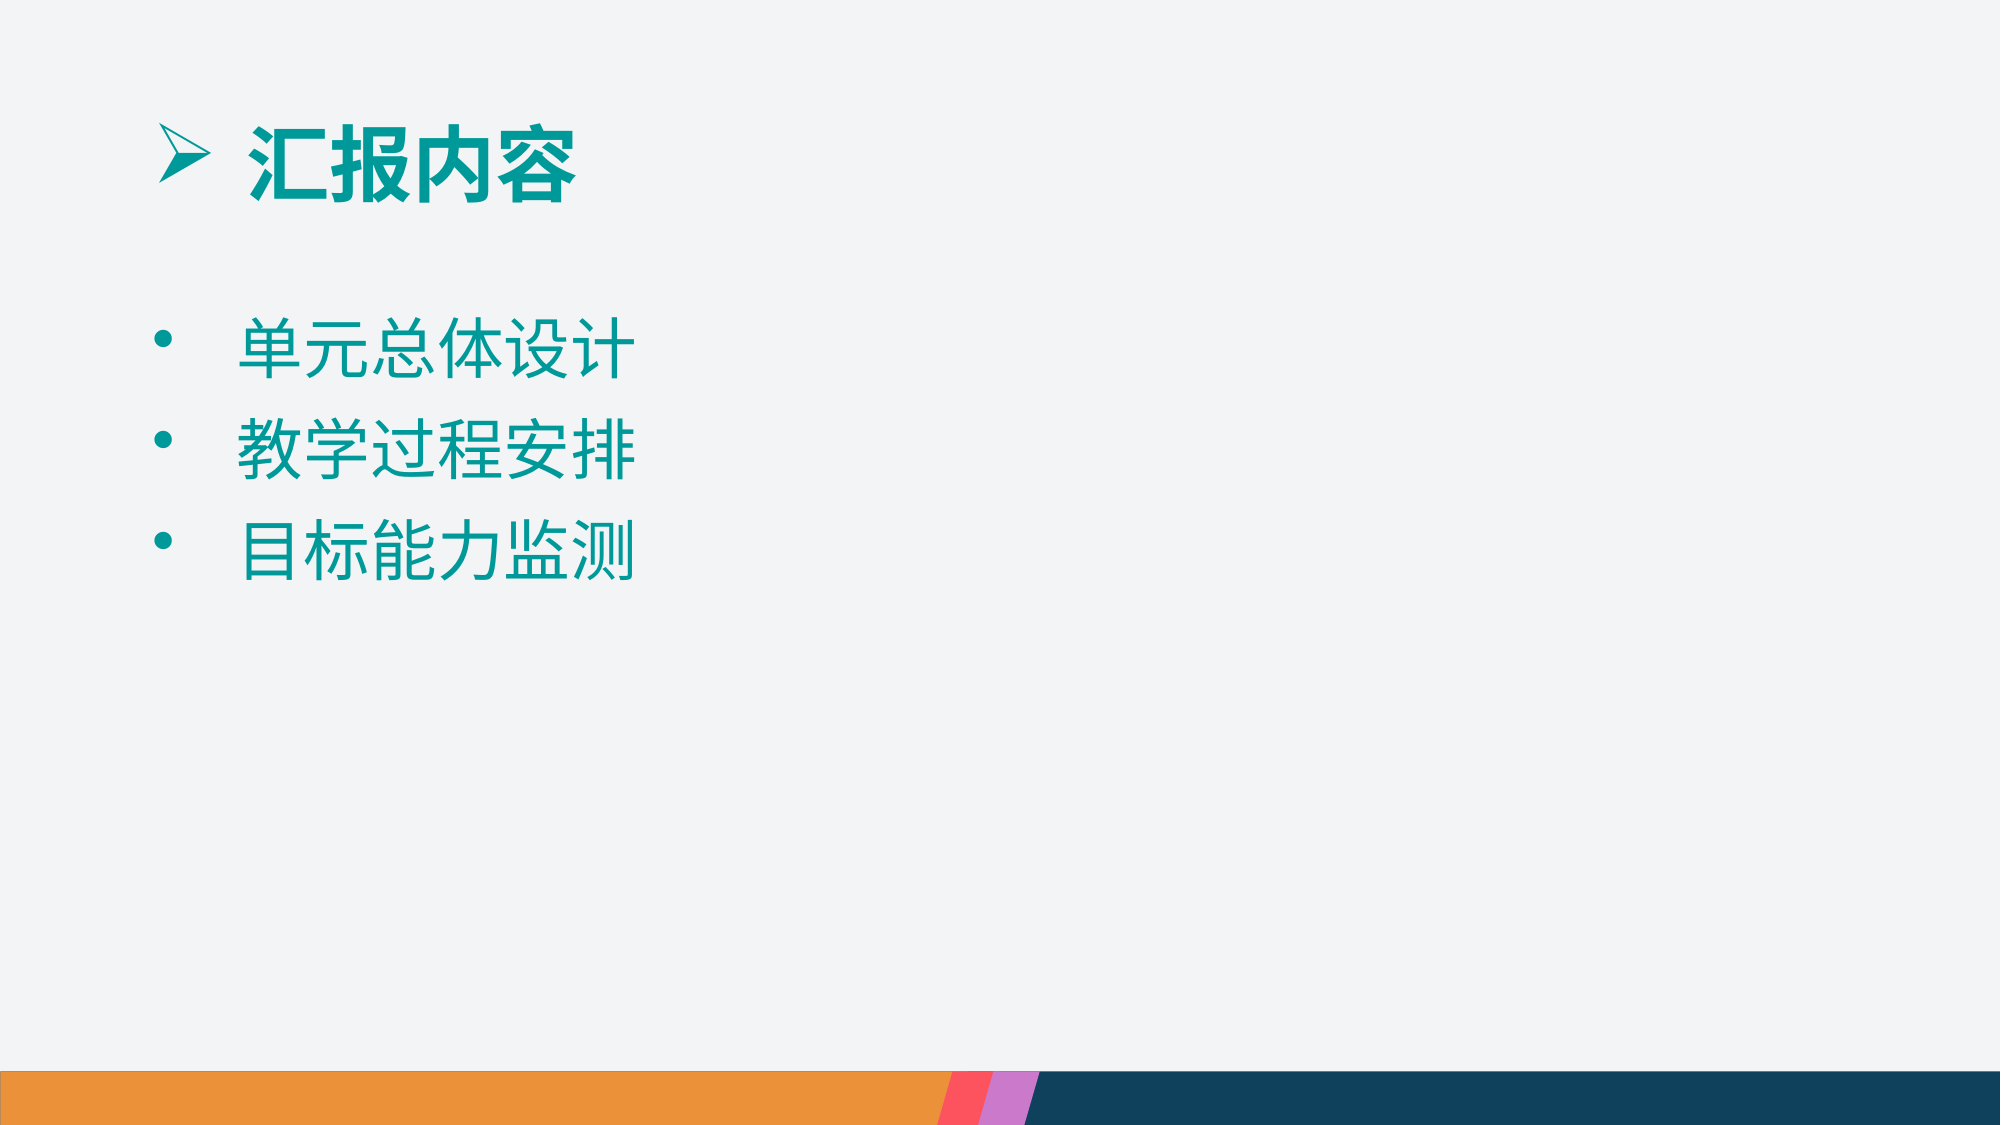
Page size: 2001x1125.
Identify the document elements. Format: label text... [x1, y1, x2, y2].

list 单元总体设计 教学过程安排 目标能力监测 [137, 299, 1863, 1014]
title 汇报内容 [137, 59, 1863, 278]
